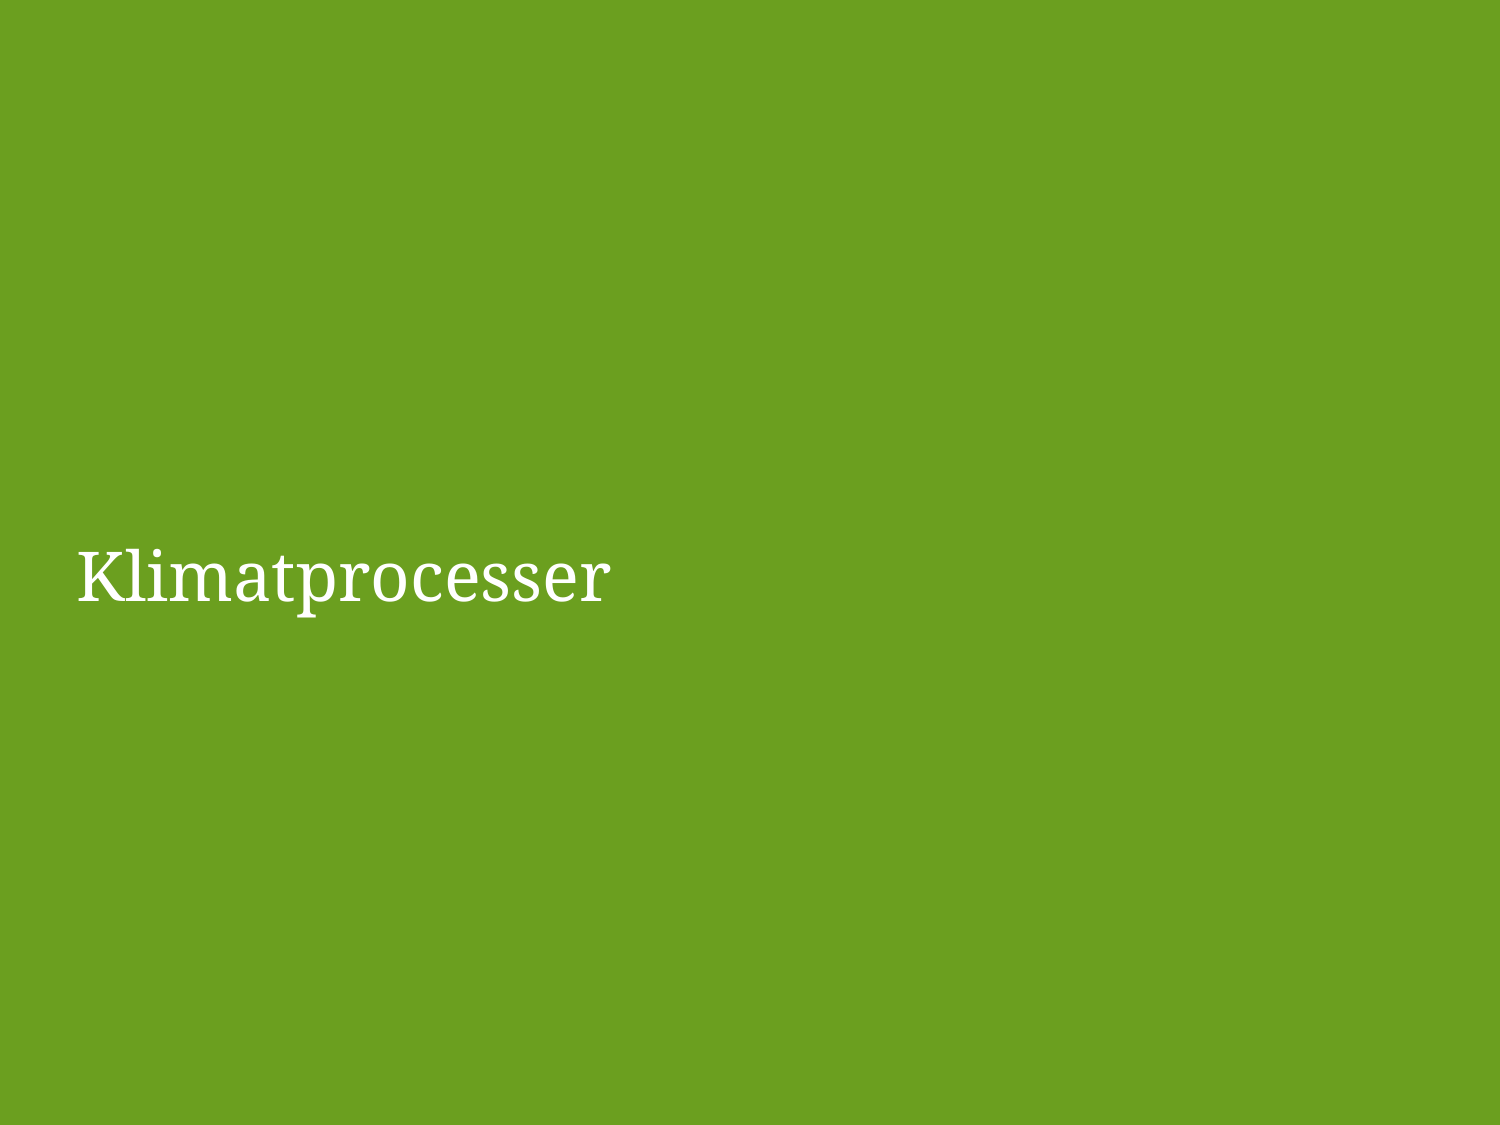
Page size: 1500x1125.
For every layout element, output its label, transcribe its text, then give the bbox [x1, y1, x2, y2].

title Klimatprocesser [76, 515, 1424, 615]
